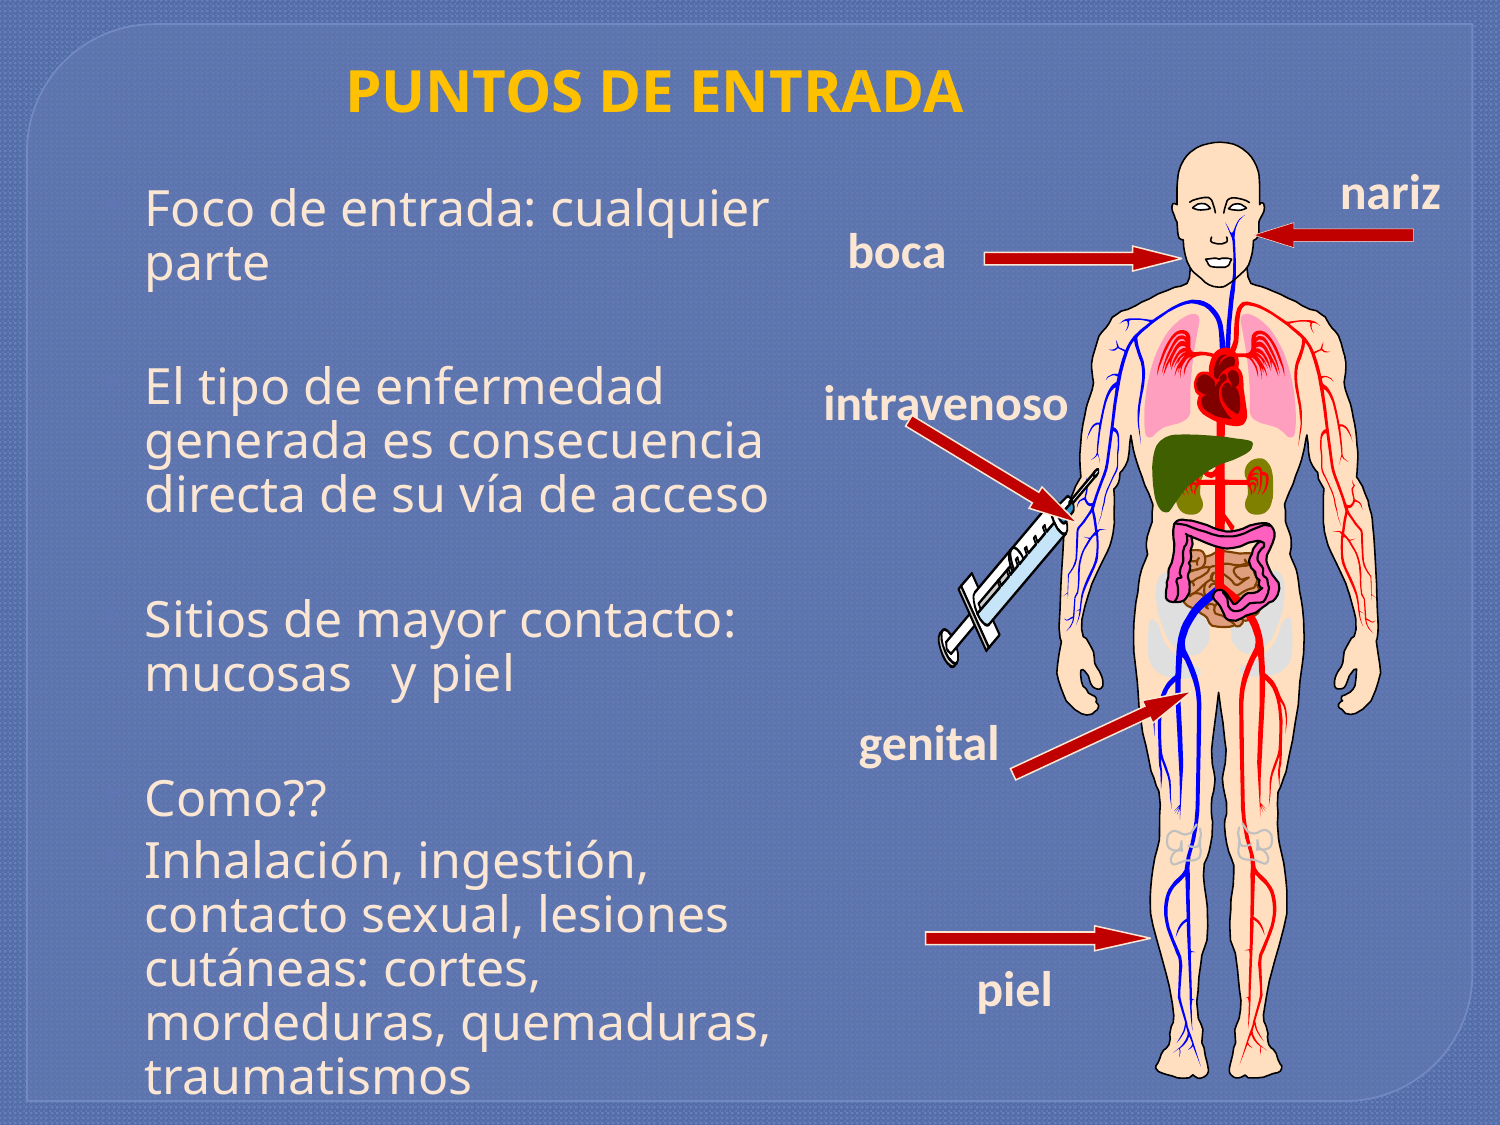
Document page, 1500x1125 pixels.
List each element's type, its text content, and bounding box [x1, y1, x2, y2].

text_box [1054, 140, 1383, 1081]
text_box piel [961, 949, 1047, 1024]
text_box intravenoso [808, 363, 1047, 438]
text_box [905, 415, 998, 467]
text_box [1388, 228, 1414, 242]
text_box Foco de entrada: cualquier parte El tipo de enfermedad generada es consecuencia directa de su vía de acceso Sitios de mayor contacto: mucosas y piel Como?? Inhalación, ingestión, contacto sexual, lesiones cutáneas: cortes, mordeduras, quemaduras, traumatismos [70, 175, 833, 1032]
text_box PUNTOS DE ENTRADA [164, 46, 1161, 153]
text_box [1010, 751, 1047, 780]
text_box nariz [1388, 152, 1457, 228]
text_box boca [832, 210, 962, 286]
text_box [925, 932, 1047, 945]
text_box genital [843, 703, 1047, 778]
text_box [984, 252, 1047, 265]
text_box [937, 468, 1100, 669]
